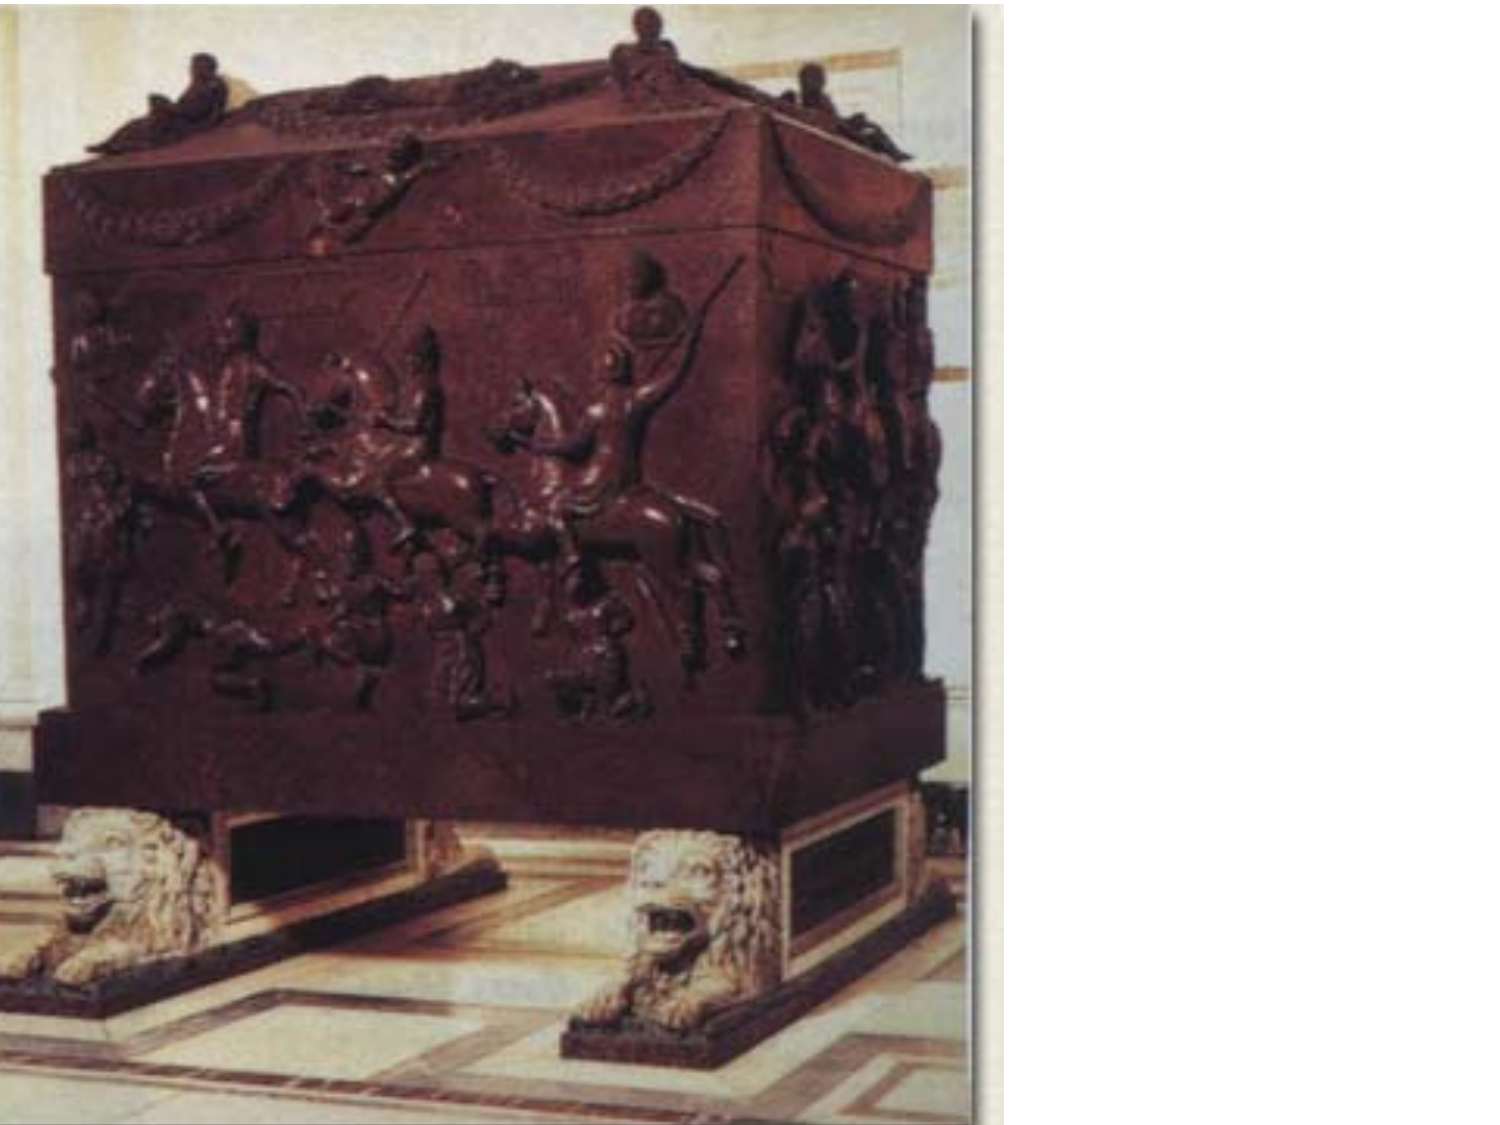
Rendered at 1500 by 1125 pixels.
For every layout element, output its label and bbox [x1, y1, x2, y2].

picture [0, 4, 1005, 1125]
